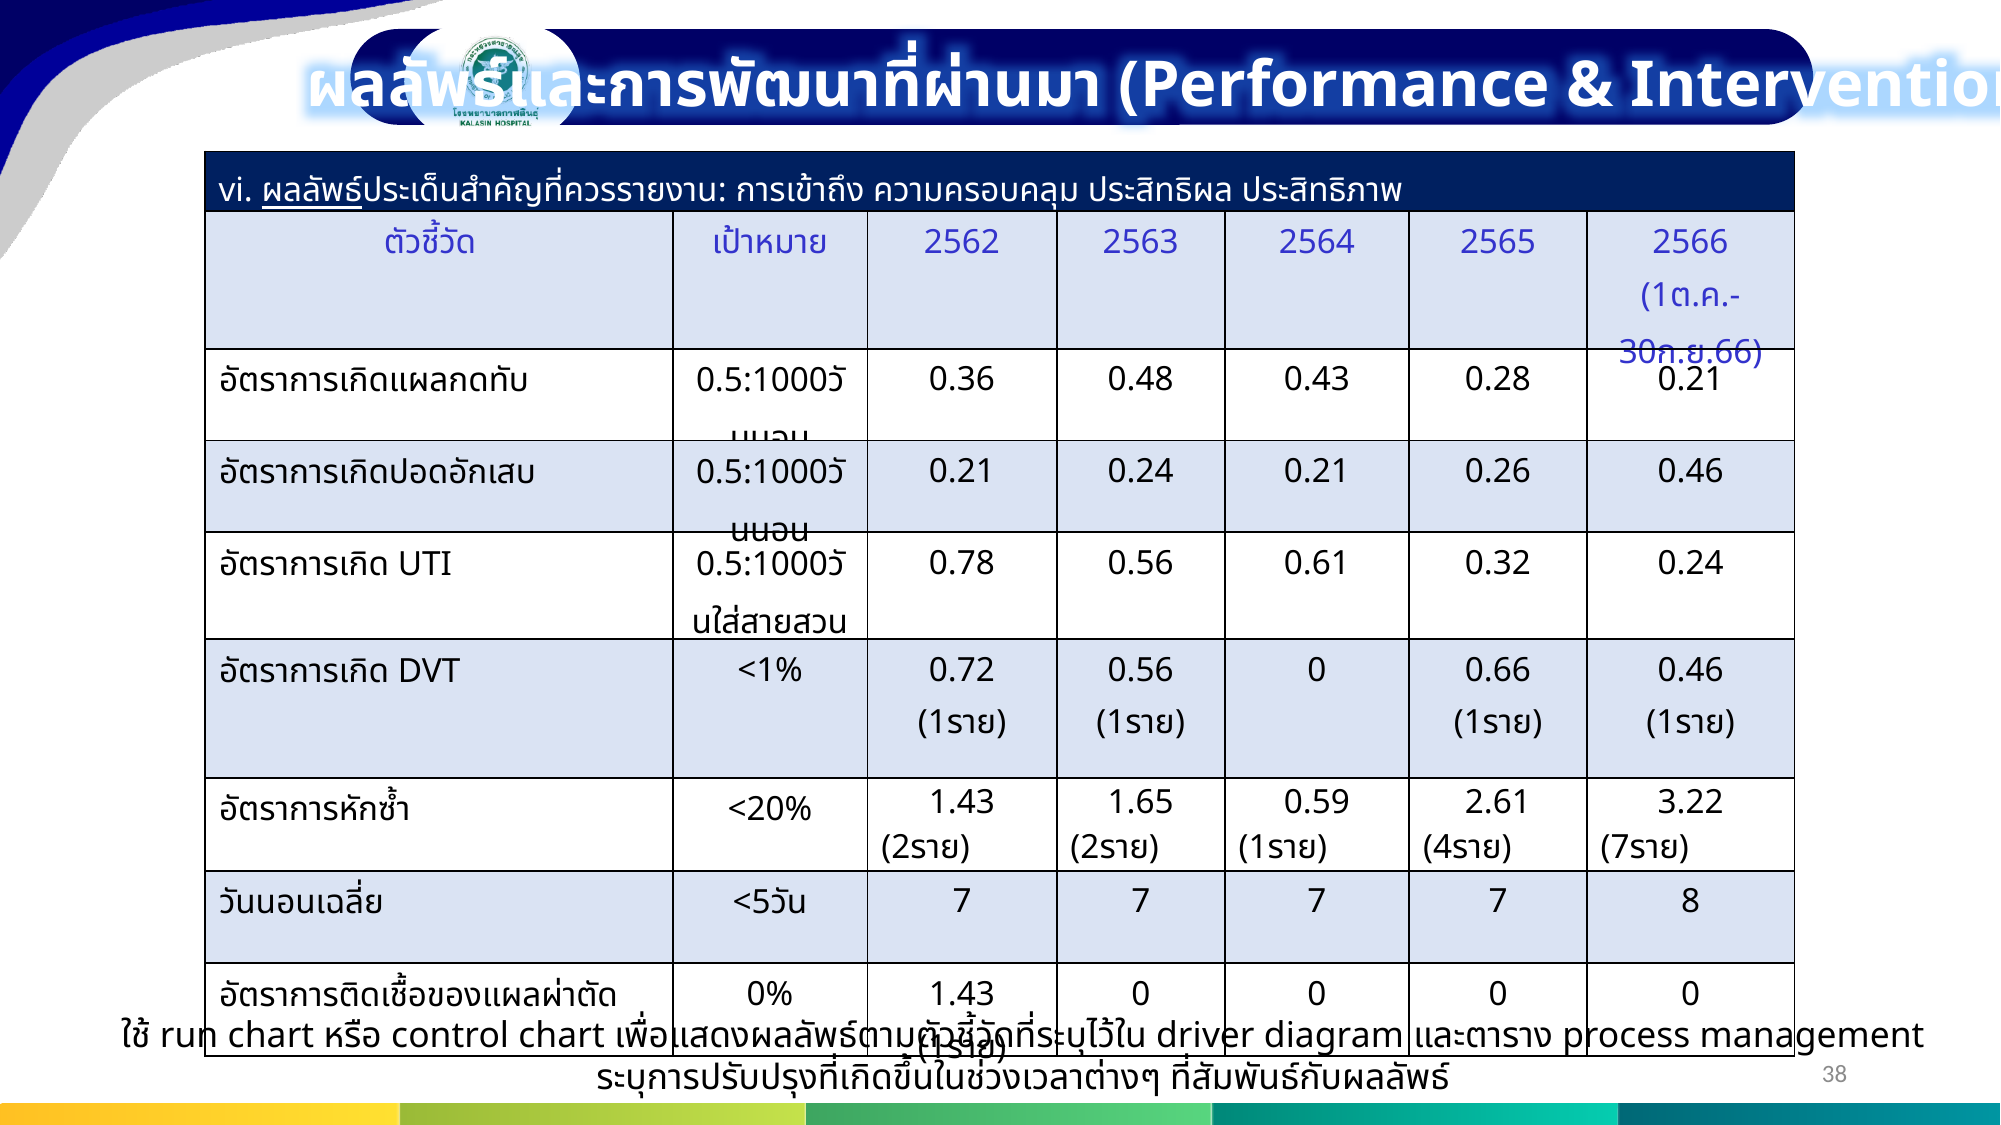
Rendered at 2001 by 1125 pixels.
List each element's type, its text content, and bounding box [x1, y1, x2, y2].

slide_number 38 [1412, 1042, 1863, 1102]
table_cell 1.43 (1ราย) [868, 964, 1056, 1055]
table_cell 0 [1058, 964, 1224, 1055]
text_box ใช้ run chart หรือ control chart เพื่อแสดงผลลัพธ์ตามตัวชี้วัดที่ระบุไว้ใน driver diagram และตาราง process management ระบุการปรับปรุงที่เกิดขึ้นในช่วงเวลาต่างๆ ที่สัมพันธ์กับผลลัพธ์ [103, 1002, 1412, 1102]
table_cell 0.24 [1058, 441, 1224, 531]
table_cell อัตราการเกิดแผลกดทับ [206, 350, 672, 440]
table_cell 3.22 (7ราย) [1588, 779, 1794, 870]
table_cell 0.61 [1226, 533, 1408, 638]
table_cell 0.21 [1588, 350, 1794, 440]
table_cell 0.66 (1ราย) [1410, 640, 1586, 777]
table_cell 0 [1410, 964, 1586, 1055]
table_cell 0.21 [868, 441, 1056, 531]
table_cell 2564 [1226, 212, 1408, 348]
table_cell 2.61 (4ราย) [1410, 779, 1586, 870]
table_cell 7 [868, 872, 1056, 962]
table_cell 0 [1226, 964, 1408, 1055]
table_cell 7 [1226, 872, 1408, 962]
table_cell 0.43 [1226, 350, 1408, 440]
table_cell 2563 [1058, 212, 1224, 348]
table_cell 0.56 [1058, 533, 1224, 638]
table_cell 2562 [868, 212, 1056, 348]
table_cell อัตราการหักซ้ำ [206, 779, 672, 870]
picture [0, 1102, 2000, 1125]
table_cell 0.46 (1ราย) [1588, 640, 1794, 777]
table_cell 0 [1588, 964, 1794, 1042]
table_cell 1.65 (2ราย) [1058, 779, 1224, 870]
table_cell 0.72 (1ราย) [868, 640, 1056, 777]
table_cell <20% [674, 779, 867, 870]
table_cell 0.26 [1410, 441, 1586, 531]
table_cell 0.24 [1588, 533, 1794, 638]
table_header vi. ผลลัพธ์ประเด็นสำคัญที่ควรรายงาน: การเข้าถึง ความครอบคลุม ประสิทธิผล ประสิทธิภาพ [473, 152, 1794, 210]
table_cell เป้าหมาย [674, 212, 867, 348]
table_cell 0.32 [1410, 533, 1586, 638]
table_cell <1% [674, 640, 867, 777]
table_cell 0.21 [1226, 441, 1408, 531]
table_cell 0.78 [868, 533, 1056, 638]
table_cell 0.28 [1410, 350, 1586, 440]
picture [0, 0, 561, 272]
table_cell 0.56 (1ราย) [1058, 640, 1224, 777]
text_box ใช้ run chart หรือ control chart เพื่อแสดงผลลัพธ์ตามตัวชี้วัดที่ระบุไว้ใน driver diagram และตาราง process management ระบุการปรับปรุงที่เกิดขึ้นในช่วงเวลาต่างๆ ที่สัมพันธ์กับผลลัพธ์ [1795, 1002, 1943, 1102]
table_cell วันนอนเฉลี่ย [206, 872, 672, 962]
table_cell 0% [674, 964, 867, 1055]
table_cell 0.59 (1ราย) [1226, 779, 1408, 870]
table_cell อัตราการติดเชื้อของแผลผ่าตัด [206, 964, 672, 1055]
table_cell 2566 (1ต.ค.-30ก.ย.66) [1588, 212, 1794, 348]
text_box ผลลัพธ์และการพัฒนาที่ผ่านมา (Performance & Interventions) [561, 36, 2000, 126]
table_cell ตัวชี้วัด [206, 212, 672, 348]
table_cell อัตราการเกิด UTI [206, 533, 672, 638]
table_cell 0.46 [1588, 441, 1794, 531]
table_cell อัตราการเกิด DVT [206, 640, 672, 777]
table_cell 7 [1058, 872, 1224, 962]
table_cell 7 [1410, 872, 1586, 962]
table_cell 0.5:1000วันนอน [674, 350, 867, 440]
table_cell 4 [561, 126, 2000, 132]
table_cell 0.5:1000วันนอน [674, 441, 867, 531]
table_cell <5วัน [674, 872, 867, 962]
table_cell 0.36 [868, 350, 1056, 440]
table_cell 8 [1588, 872, 1794, 962]
table_cell 0.48 [1058, 350, 1224, 440]
table_cell 0.5:1000วันใส่สายสวน [674, 533, 867, 638]
table_cell 0 [1226, 640, 1408, 777]
table_cell 2565 [1410, 212, 1586, 348]
table_cell อัตราการเกิดปอดอักเสบ [206, 441, 672, 531]
table_cell 1.43 (2ราย) [868, 779, 1056, 870]
